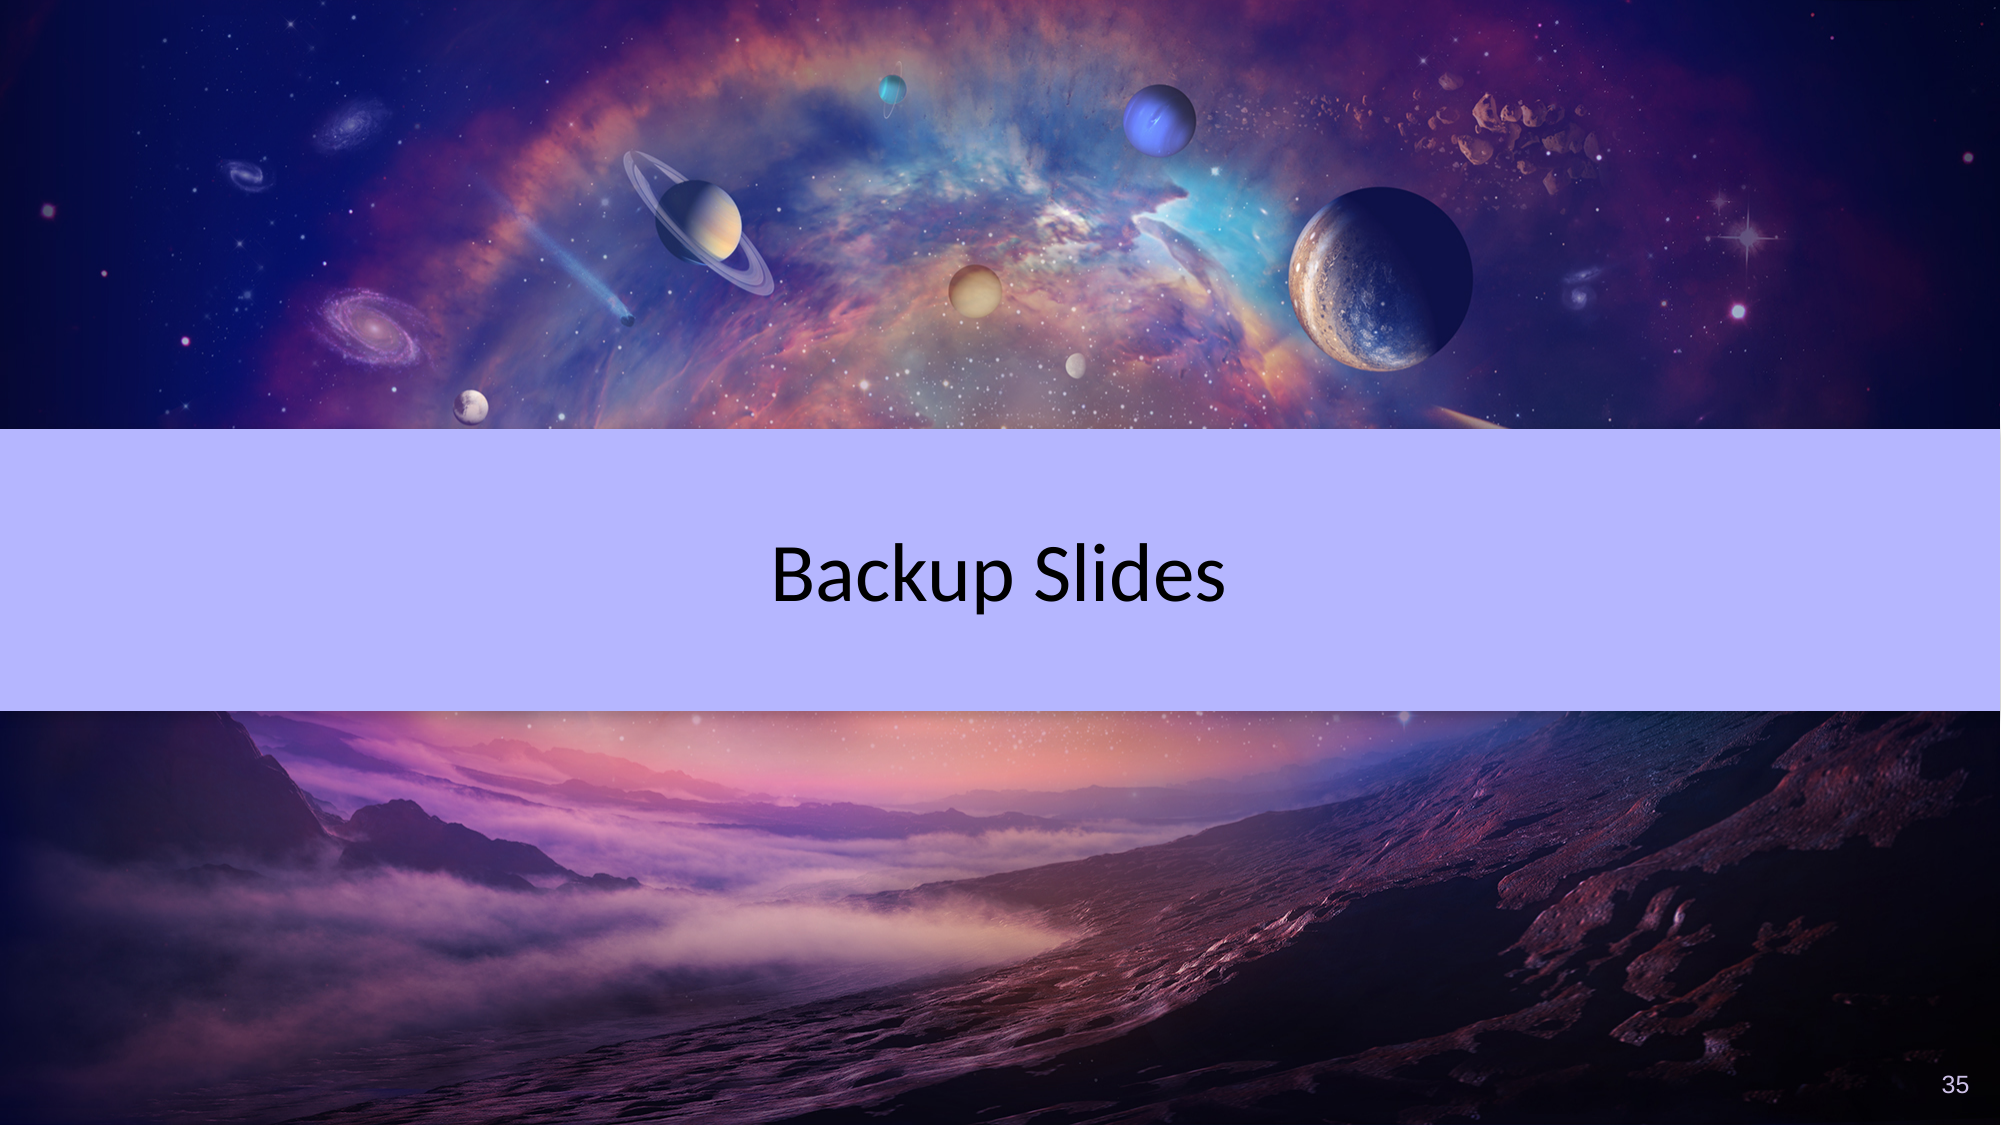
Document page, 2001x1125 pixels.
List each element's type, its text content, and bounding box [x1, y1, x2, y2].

slide_number 35 [1534, 1053, 1985, 1114]
title Backup Slides [136, 521, 1862, 628]
picture [0, 711, 2000, 1125]
picture [0, 0, 2000, 430]
